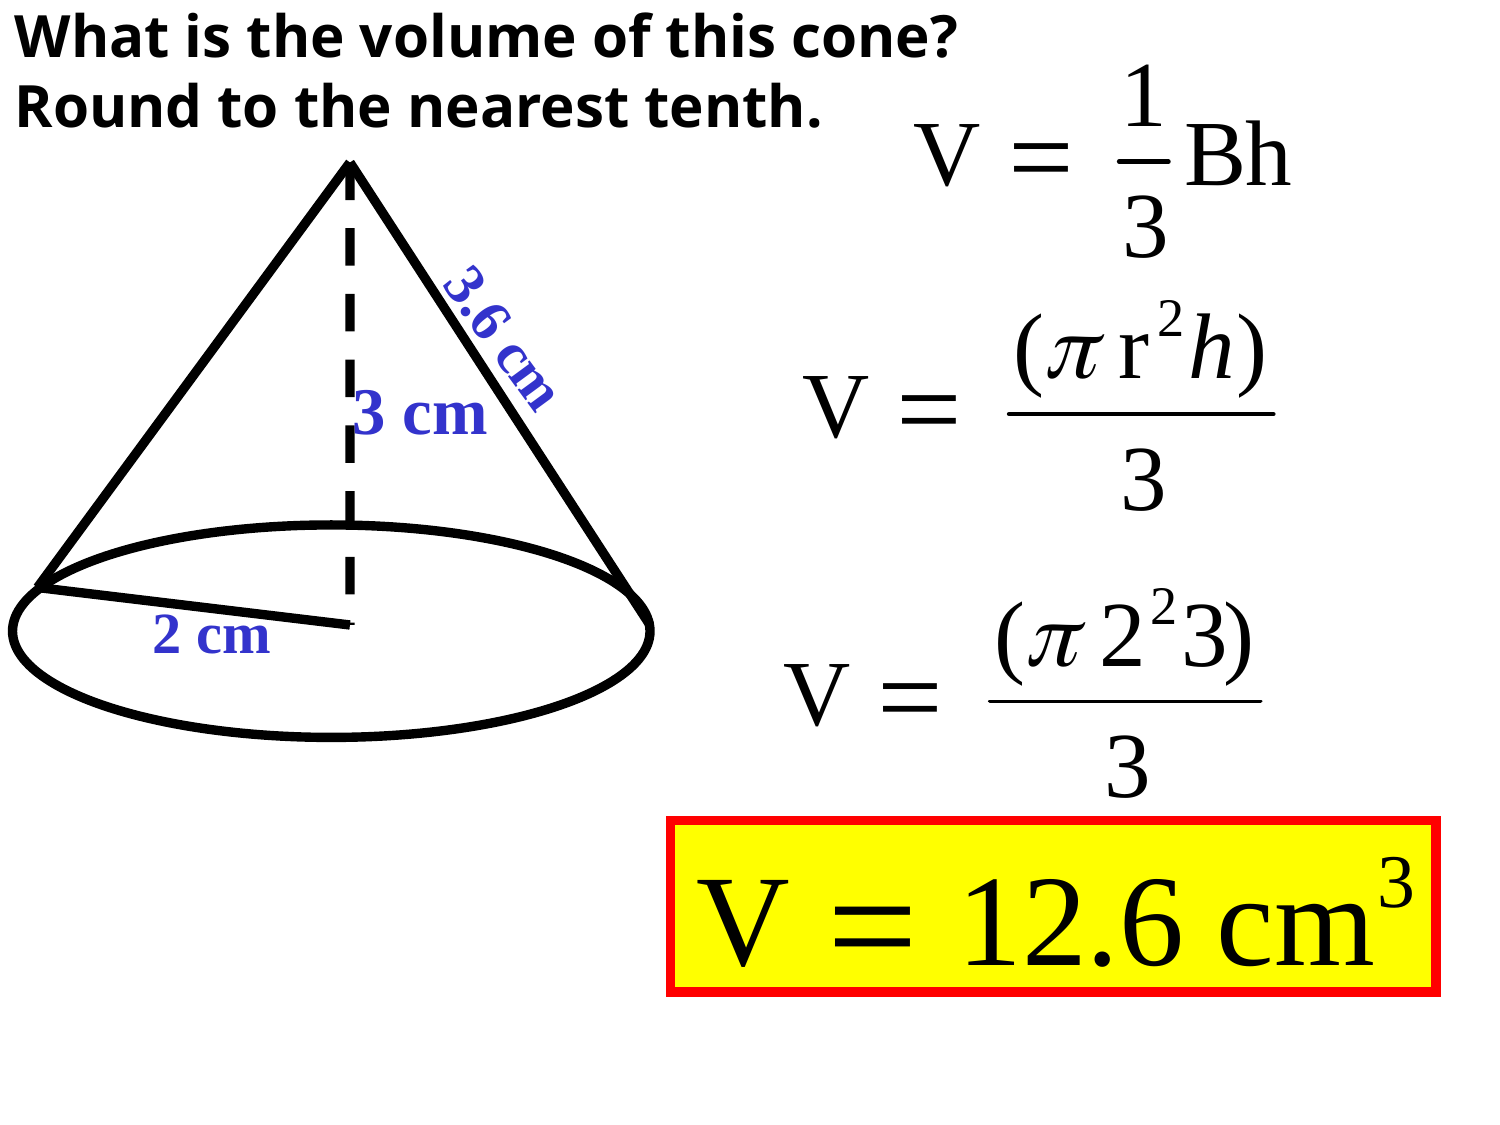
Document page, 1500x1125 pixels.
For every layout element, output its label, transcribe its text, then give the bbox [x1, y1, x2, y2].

text_box 3.6 cm [417, 234, 599, 439]
text_box 3 cm [337, 360, 503, 456]
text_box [899, 37, 1312, 279]
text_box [674, 824, 1432, 988]
text_box [12, 524, 651, 738]
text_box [768, 562, 1281, 819]
text_box What is the volume of this cone? Round to the nearest tenth. [0, 0, 1275, 138]
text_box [787, 274, 1292, 532]
text_box 2 cm [137, 587, 286, 673]
